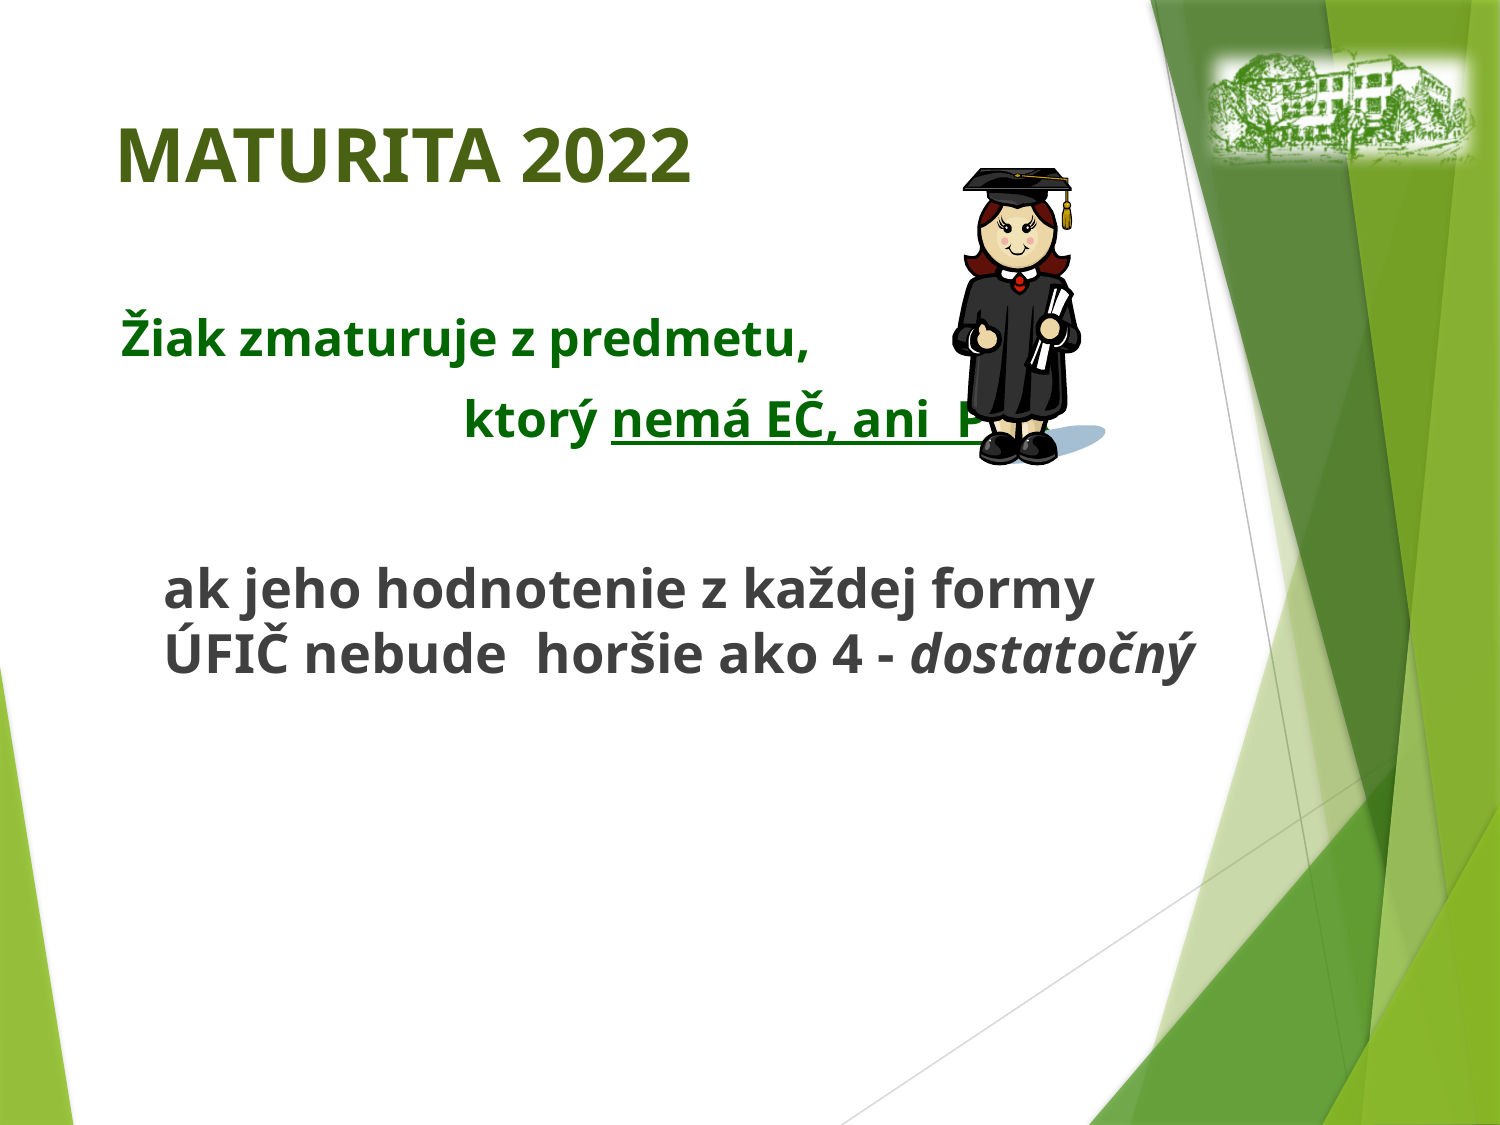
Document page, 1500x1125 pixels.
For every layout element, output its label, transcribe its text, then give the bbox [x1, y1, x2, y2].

title MATURITA 2022 [99, 99, 1142, 298]
list Žiak zmaturuje z predmetu, ktorý nemá EČ, ani PFIČ, ak jeho hodnotenie z každej formy ÚFIČ nebude horšie ako 4 - dostatočný [88, 298, 1234, 875]
picture [950, 166, 1107, 467]
